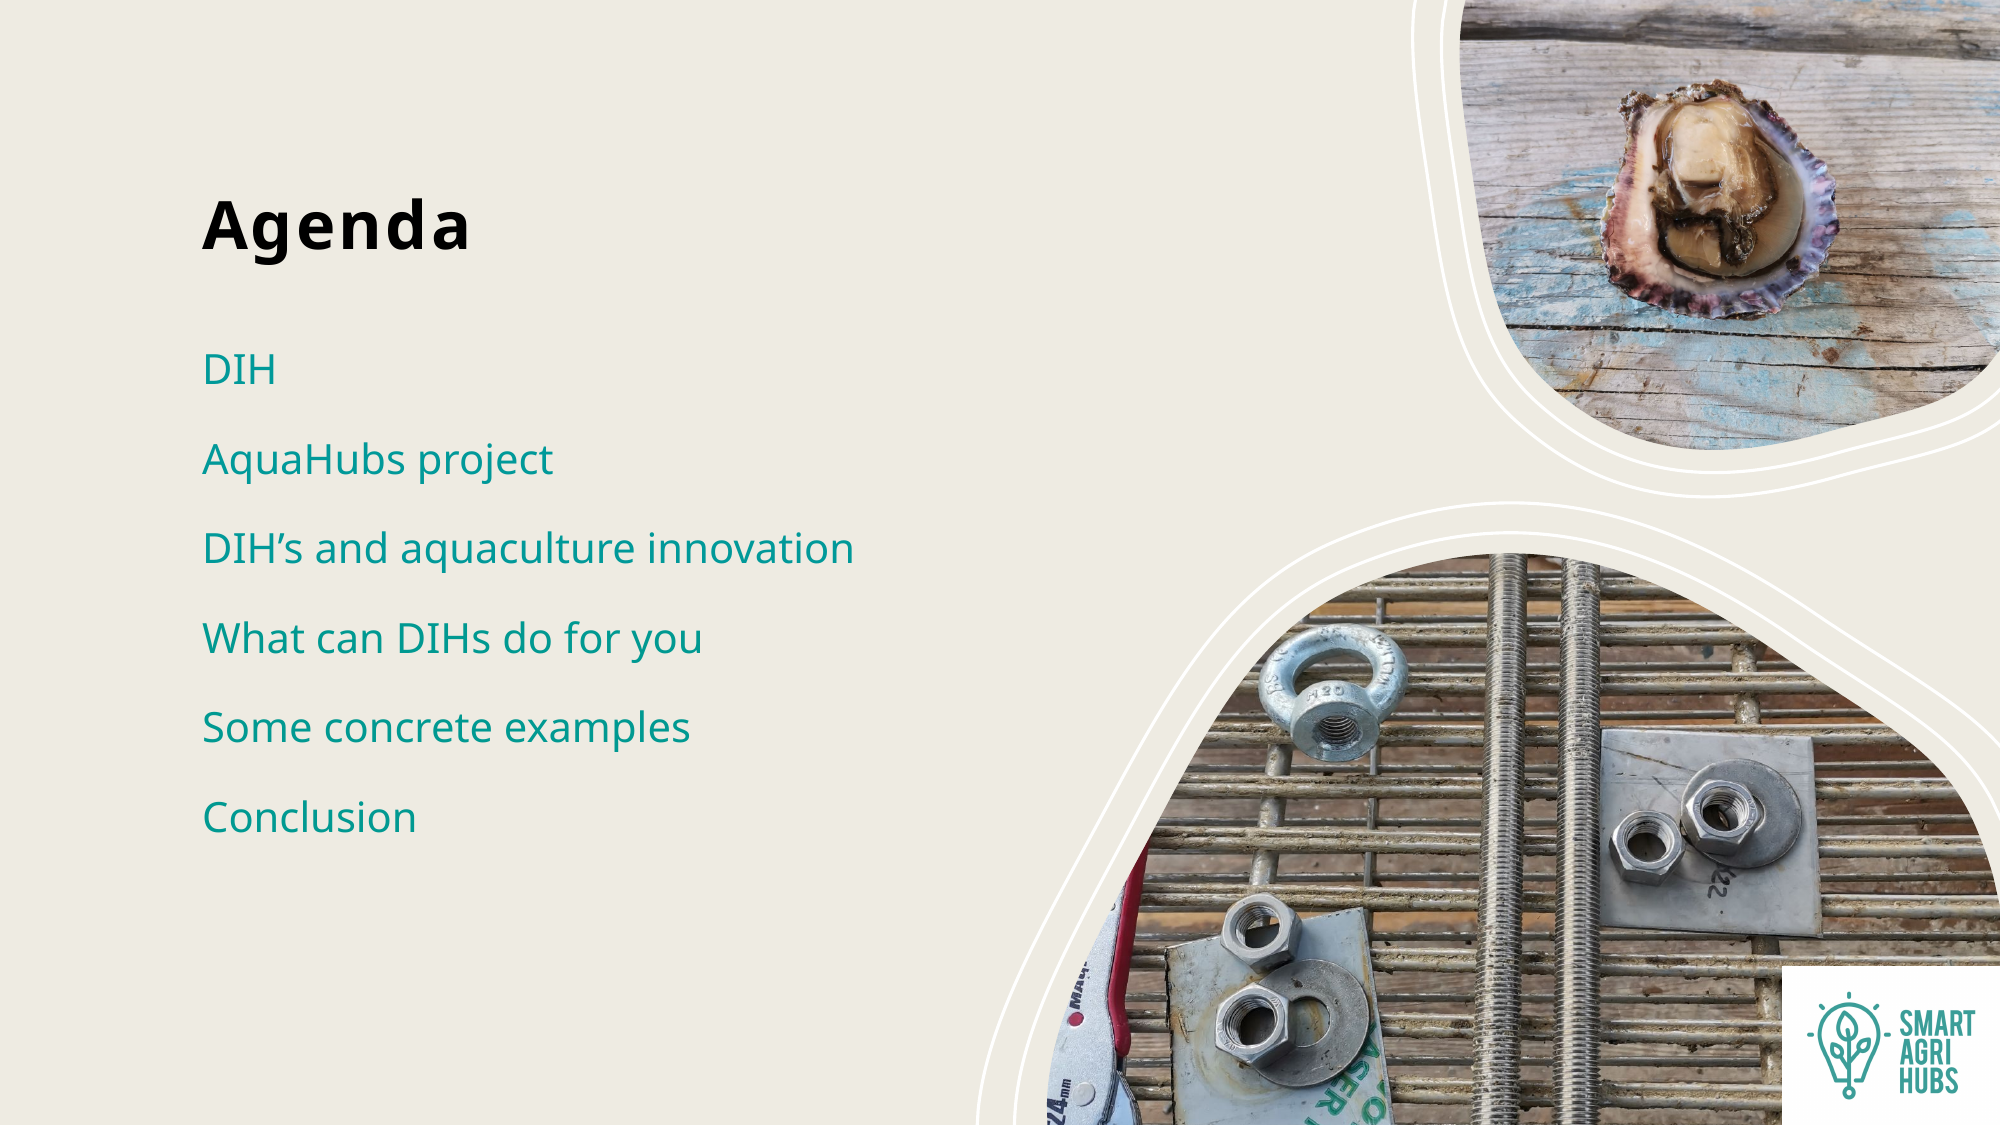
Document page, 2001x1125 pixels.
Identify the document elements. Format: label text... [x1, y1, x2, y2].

picture [1459, 0, 2000, 451]
list DIH AquaHubs project DIH’s and aquaculture innovation What can DIHs do for you Some concrete examples Conclusion [184, 305, 1084, 890]
title Agenda [184, 0, 1355, 279]
picture [1046, 553, 2000, 1125]
